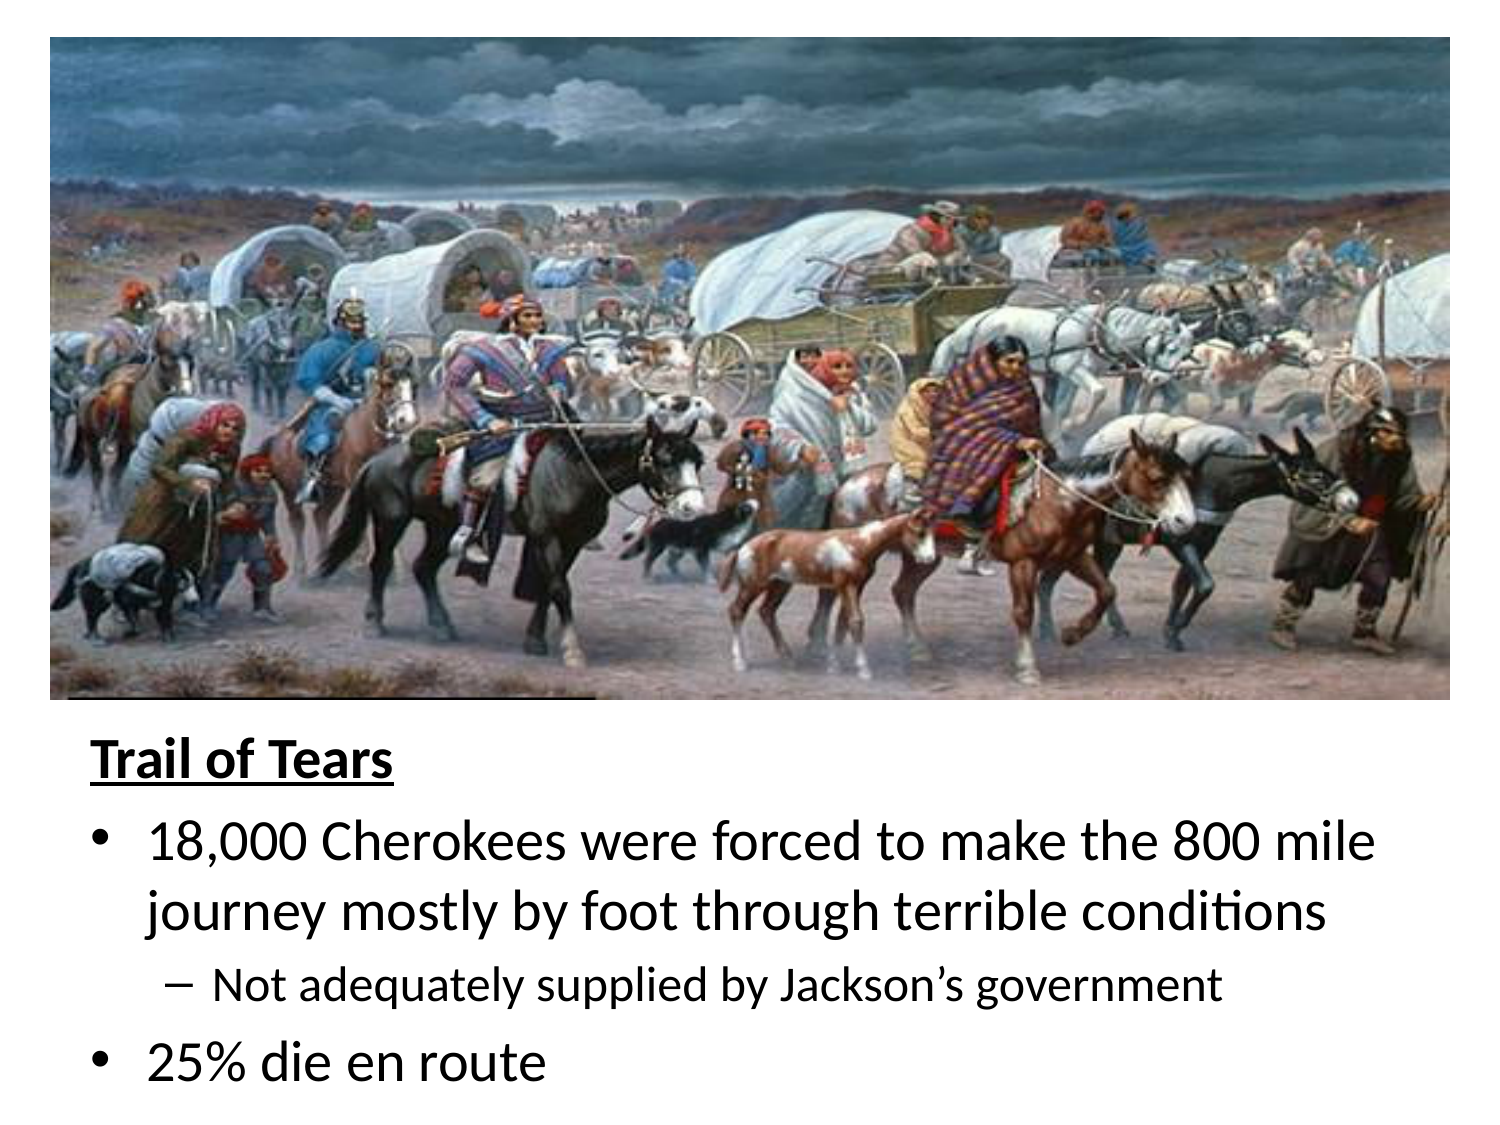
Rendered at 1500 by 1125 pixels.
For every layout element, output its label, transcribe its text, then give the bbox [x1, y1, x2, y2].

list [49, 37, 1451, 701]
list Trail of Tears 18,000 Cherokees were forced to make the 800 mile journey mostly by foot through terrible conditions Not adequately supplied by Jackson’s government 25% die en route [75, 712, 1425, 1125]
